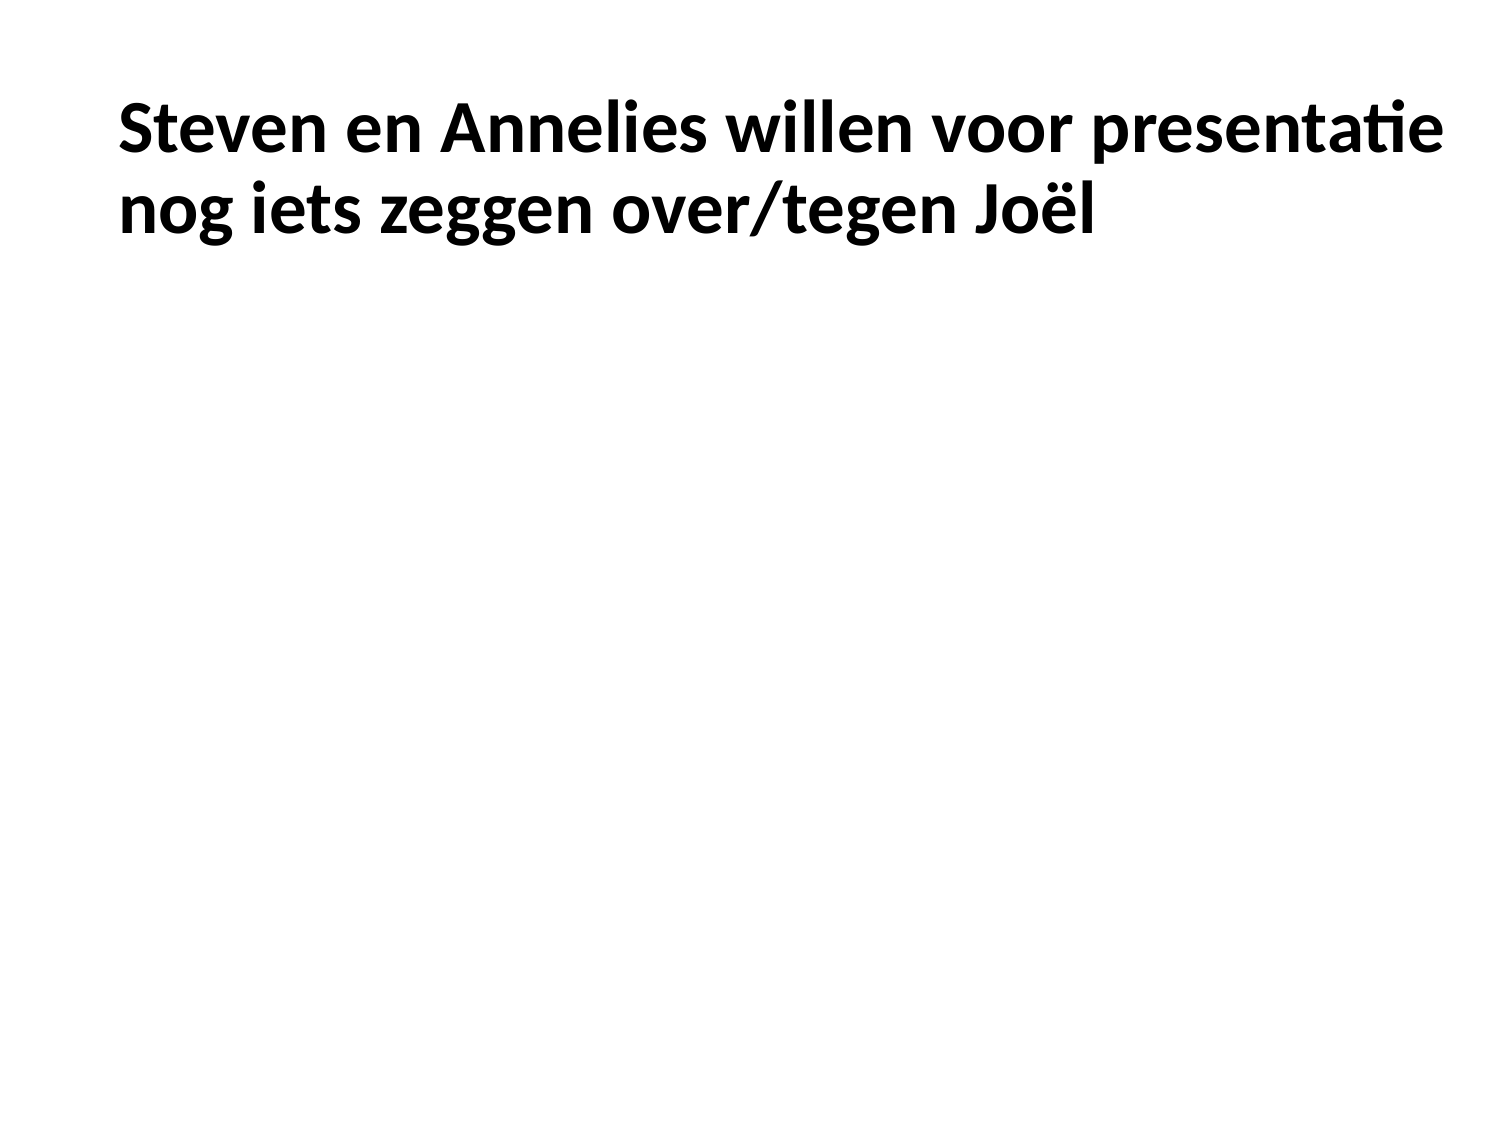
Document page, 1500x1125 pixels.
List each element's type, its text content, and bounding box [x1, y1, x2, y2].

title Steven en Annelies willen voor presentatie nog iets zeggen over/tegen Joël [103, 59, 1464, 278]
